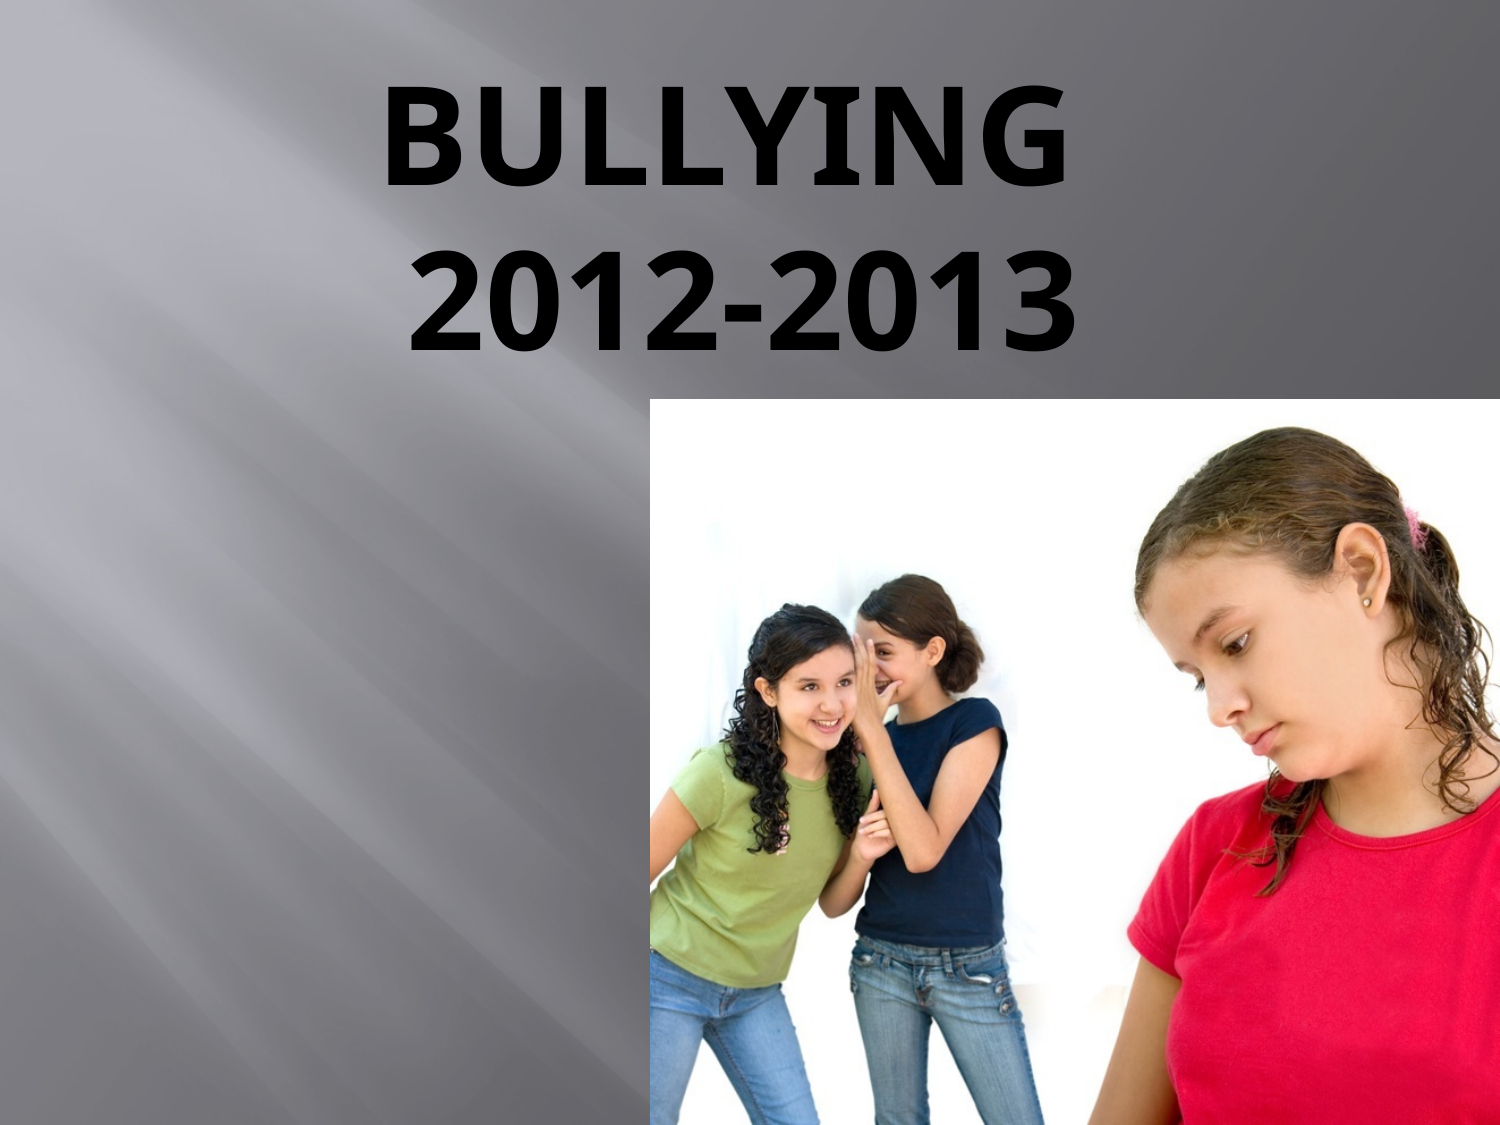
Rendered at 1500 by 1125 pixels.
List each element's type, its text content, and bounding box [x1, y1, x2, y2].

picture [649, 399, 1500, 1125]
title BULLYING 2012-2013 [50, 62, 1438, 363]
